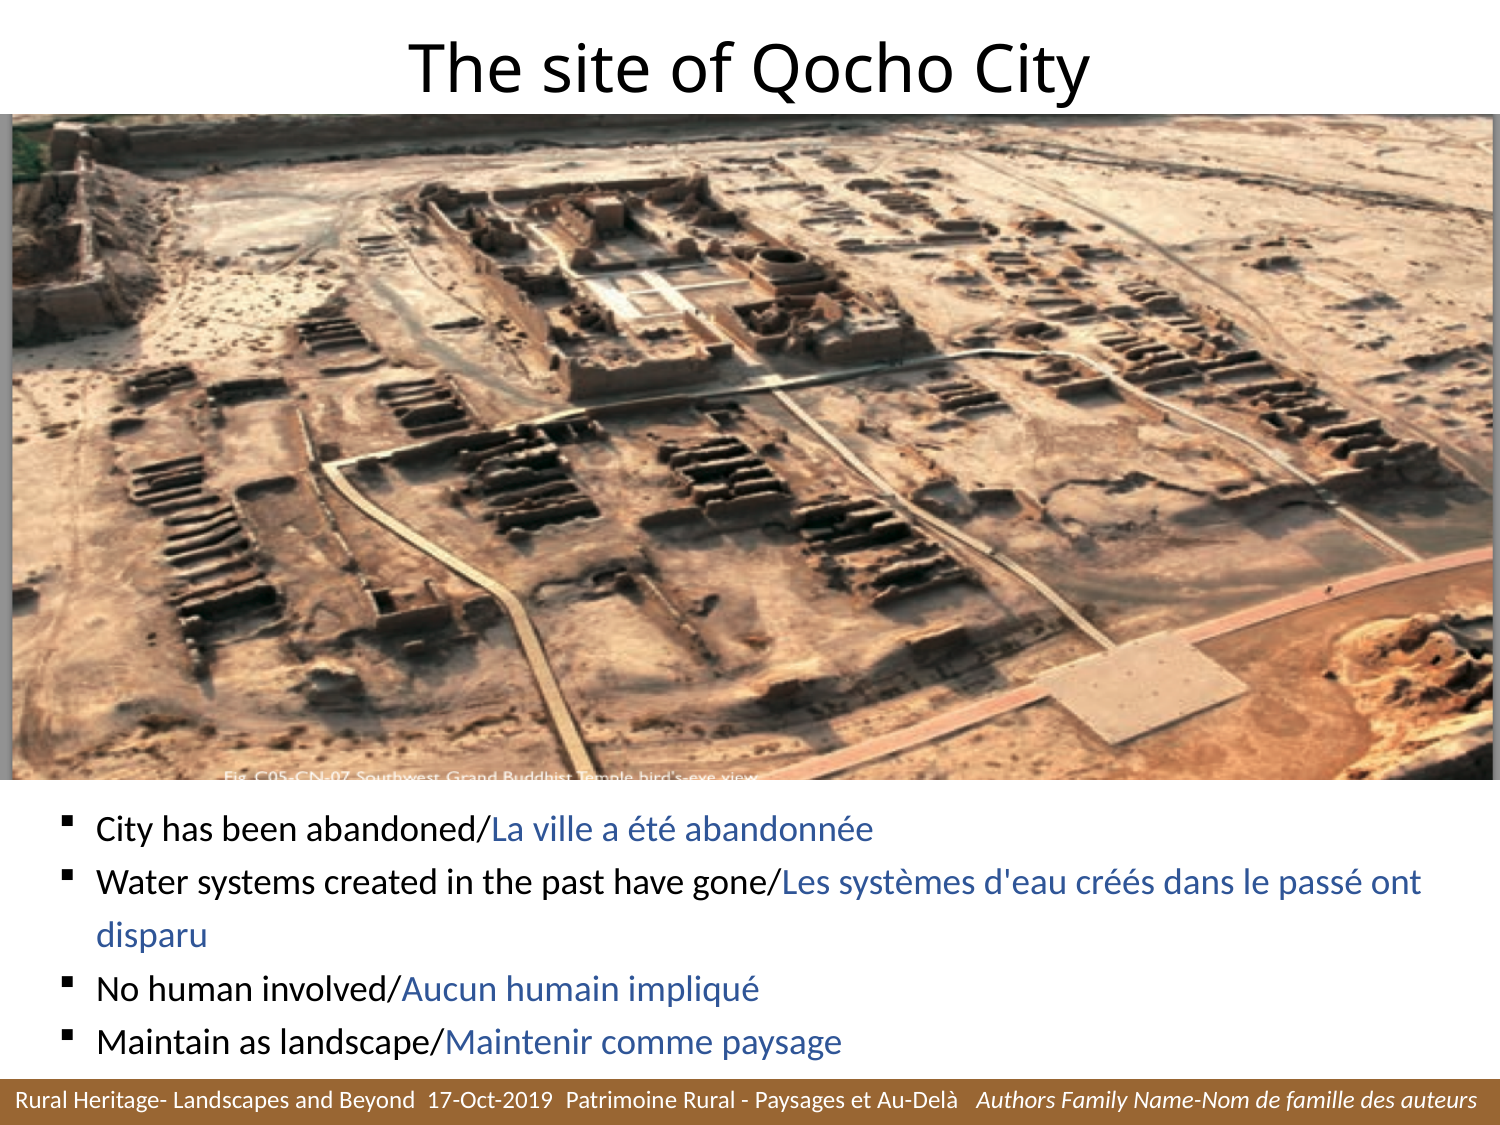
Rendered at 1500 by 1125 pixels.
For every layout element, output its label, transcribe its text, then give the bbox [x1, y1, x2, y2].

picture [0, 114, 1500, 780]
list City has been abandoned/La ville a été abandonnée Water systems created in the past have gone/Les systèmes d'eau créés dans le passé ont disparu No human involved/Aucun humain impliqué Maintain as landscape/Maintenir comme paysage [43, 787, 1449, 1073]
text_box Rural Heritage- Landscapes and Beyond 17-Oct-2019 Patrimoine Rural - Paysages et Au-Delà Authors Family Name-Nom de famille des auteurs [0, 1079, 1500, 1125]
title The site of Qocho City [0, 0, 1500, 114]
